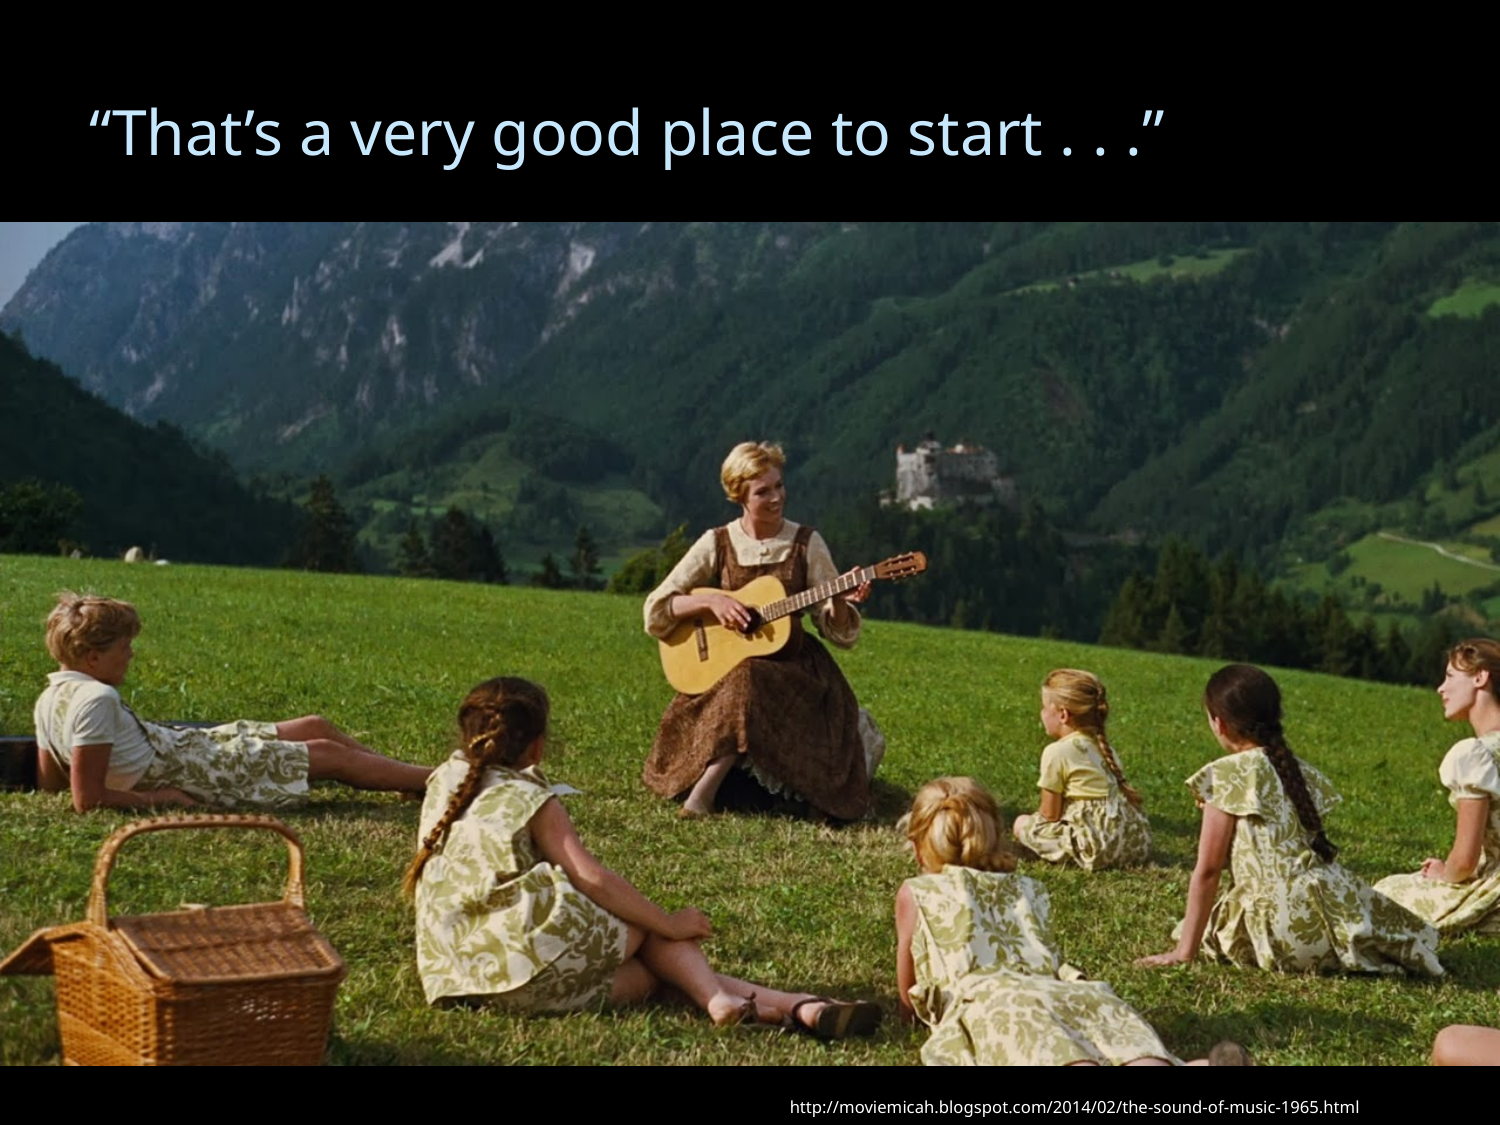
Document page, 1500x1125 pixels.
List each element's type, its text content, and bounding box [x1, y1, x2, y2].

picture [0, 221, 1500, 1067]
title “That’s a very good place to start . . .” [75, 45, 1300, 175]
text_box http://moviemicah.blogspot.com/2014/02/the-sound-of-music-1965.html [774, 1089, 1500, 1124]
